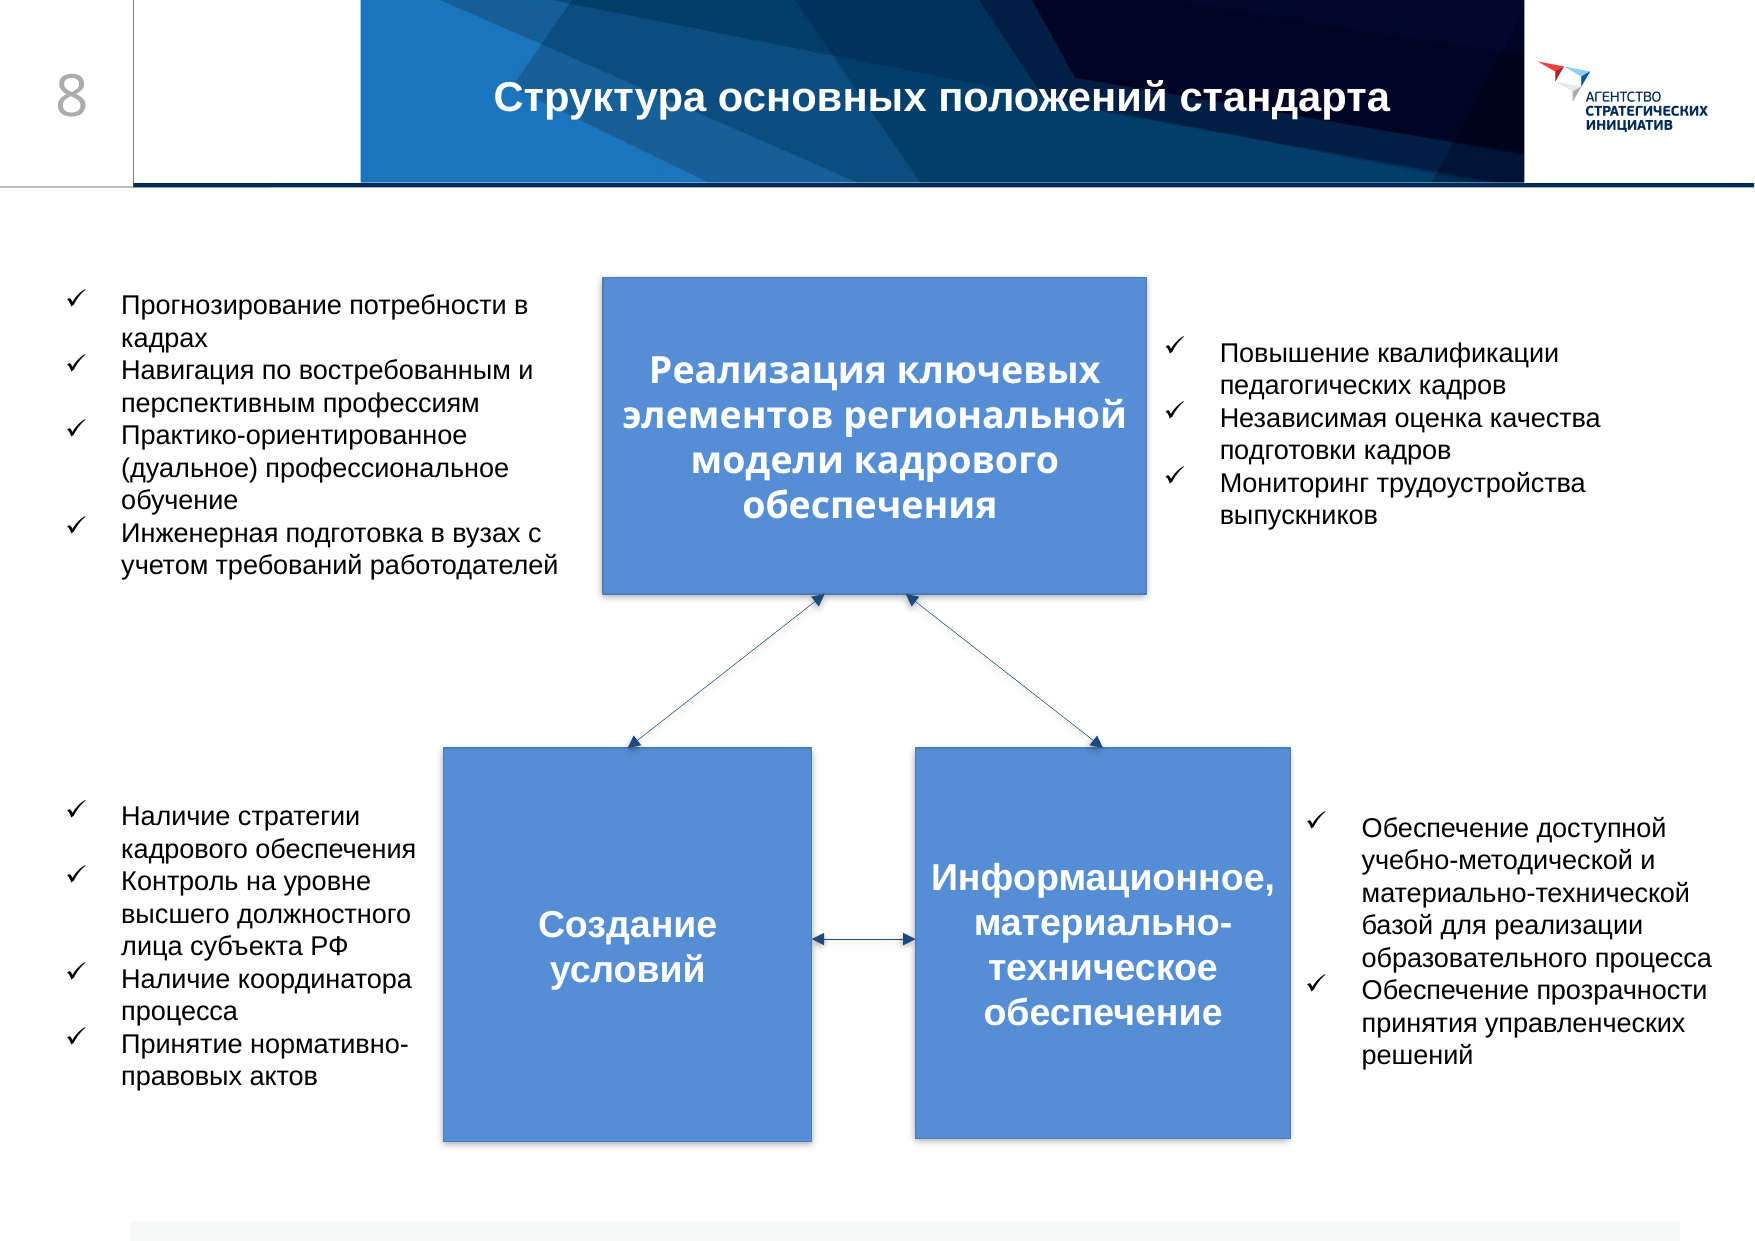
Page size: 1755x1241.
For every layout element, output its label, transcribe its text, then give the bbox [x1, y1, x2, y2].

text_box Прогнозирование потребности в кадрах Навигация по востребованным и перспективным профессиям Практико-ориентированное (дуальное) профессиональное обучение Инженерная подготовка в вузах с учетом требований работодателей [48, 257, 605, 610]
text_box Реализация ключевых элементов региональной модели кадрового обеспечения [602, 277, 1147, 595]
text_box Создание условий [443, 747, 812, 1142]
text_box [627, 593, 825, 749]
text_box Повышение квалификации педагогических кадров Независимая оценка качества подготовки кадров Мониторинг трудоустройства выпускников [1147, 252, 1730, 613]
text_box Информационное, материально-техническое обеспечение [915, 747, 1291, 1139]
slide_number 8 [0, 65, 107, 131]
text_box Обеспечение доступной учебно-методической и материально-технической базой для реализации образовательного процесса Обеспечение прозрачности принятия управленческих решений [1294, 772, 1730, 1108]
text_box Наличие стратегии кадрового обеспечения Контроль на уровне высшего должностного лица субъекта РФ Наличие координатора процесса Принятие нормативно-правовых актов [48, 746, 444, 1144]
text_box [905, 593, 1104, 749]
picture [0, 0, 1755, 1241]
title Структура основных положений стандарта [380, 29, 1504, 160]
